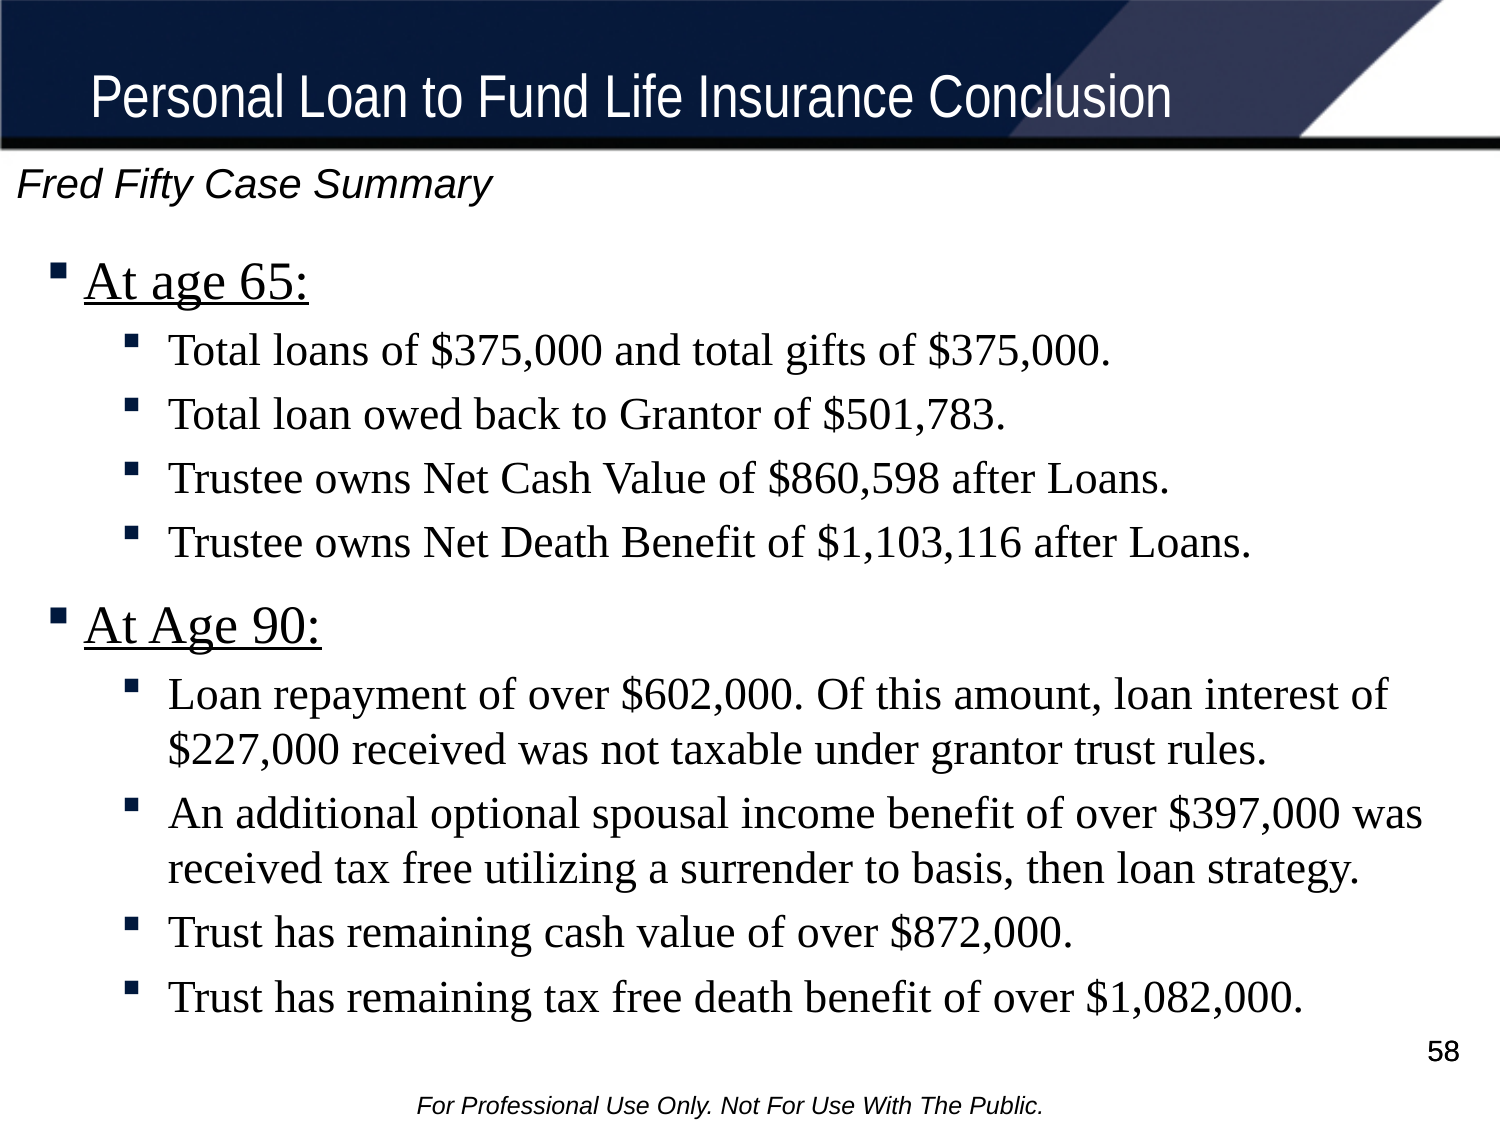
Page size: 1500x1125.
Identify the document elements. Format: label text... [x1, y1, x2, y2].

list At age 65: Total loans of $375,000 and total gifts of $375,000. Total loan owed back to Grantor of $501,783. Trustee owns Net Cash Value of $860,598 after Loans. Trustee owns Net Death Benefit of $1,103,116 after Loans. At Age 90: Loan repayment of over $602,000. Of this amount, loan interest of $227,000 received was not taxable under grantor trust rules. An additional optional spousal income benefit of over $397,000 was received tax free utilizing a surrender to basis, then loan strategy. Trust has remaining cash value of over $872,000. Trust has remaining tax free death benefit of over $1,082,000. [31, 237, 1475, 1025]
footer For Professional Use Only. Not For Use With The Public. [350, 1082, 1113, 1125]
text_box Fred Fifty Case Summary [1, 149, 508, 214]
picture [0, 0, 1500, 1125]
title Personal Loan to Fund Life Insurance Conclusion [75, 50, 1350, 138]
text_box 58 [1162, 1025, 1475, 1100]
